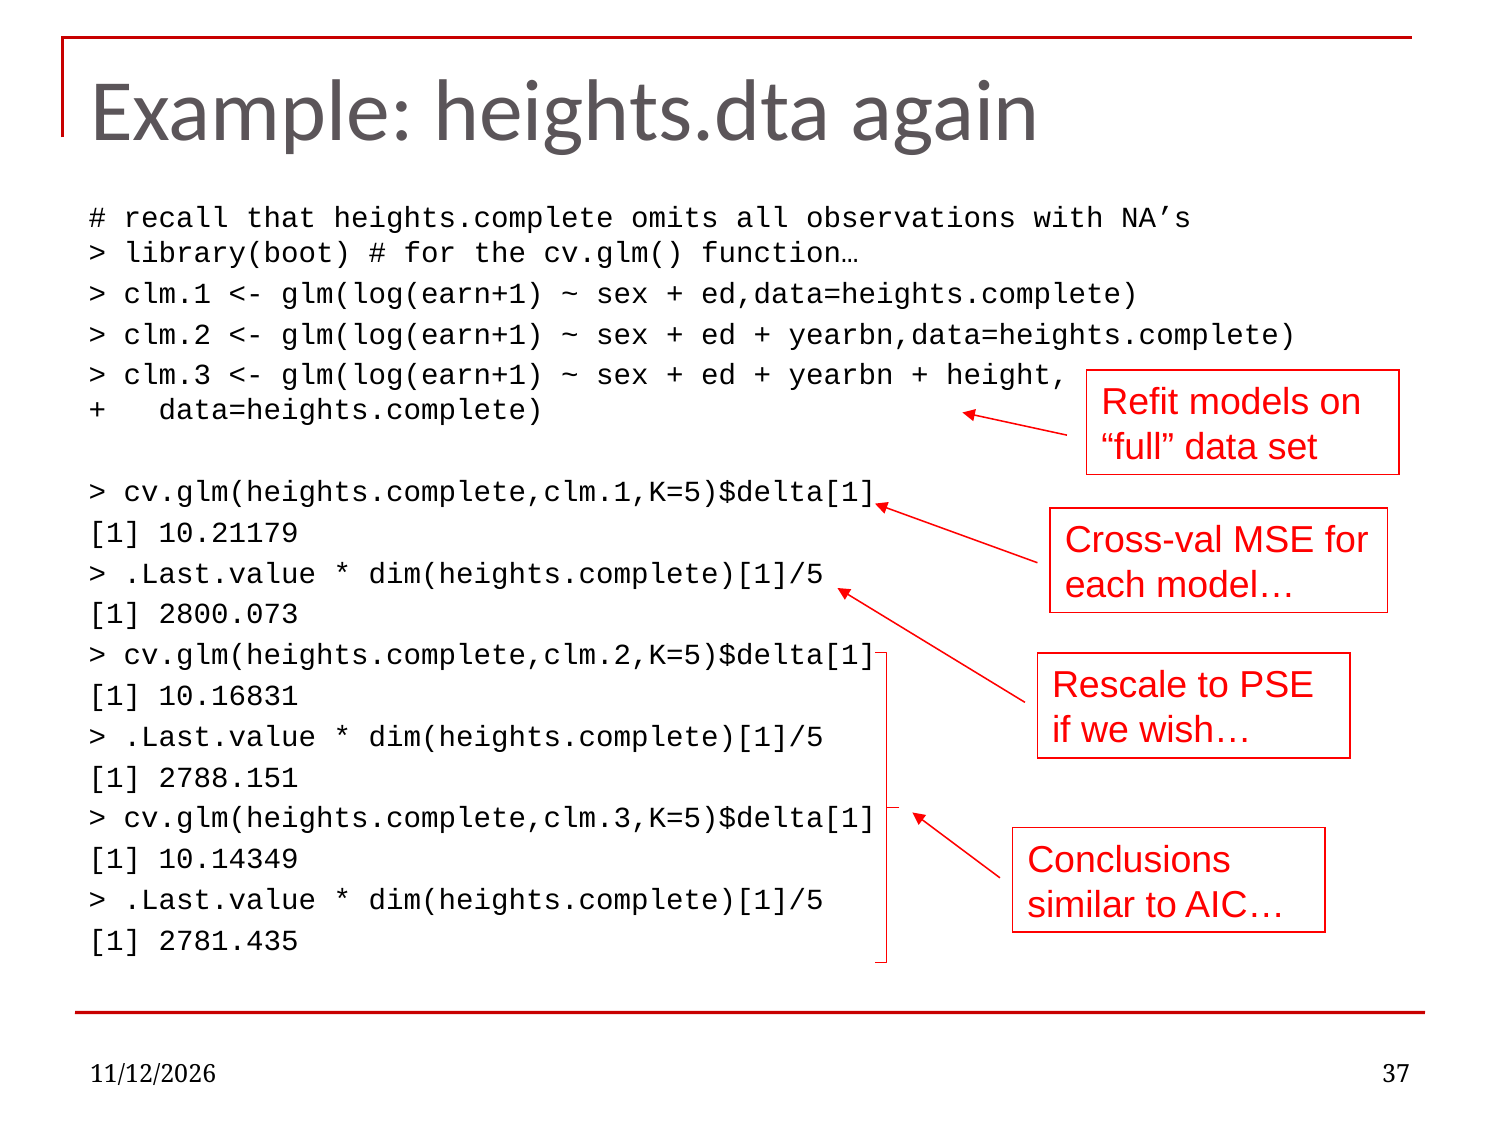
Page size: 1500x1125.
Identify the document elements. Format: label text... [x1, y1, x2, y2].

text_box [837, 587, 1026, 703]
text_box Conclusions similar to AIC… [1012, 827, 1325, 933]
title Example: heights.dta again [75, 45, 1425, 233]
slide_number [75, 1024, 425, 1100]
text_box [874, 710, 900, 963]
slide_number 37 [1074, 1024, 1425, 1100]
text_box Cross-val MSE for each model… [1050, 507, 1388, 613]
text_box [962, 412, 1068, 436]
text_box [874, 503, 1038, 563]
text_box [912, 812, 1001, 879]
text_box Refit models on “full” data set [1086, 369, 1400, 475]
text_box Rescale to PSE if we wish… [1037, 653, 1350, 758]
list # recall that heights.complete omits all observations with NA’s > library(boot) # for the cv.glm() function… > clm.1 <- glm(log(earn+1) ~ sex + ed,data=heights.complete) > clm.2 <- glm(log(earn+1) ~ sex + ed + yearbn,data=heights.complete) > clm.3 <- glm(log(earn+1) ~ sex + ed + yearbn + height, + data=heights.complete) > cv.glm(heights.complete,clm.1,K=5)$delta[1] [1] 10.21179 > .Last.value * dim(heights.complete)[1]/5 [1] 2800.073 > cv.glm(heights.complete,clm.2,K=5)$delta[1] [1] 10.16831 > .Last.value * dim(heights.complete)[1]/5 [1] 2788.151 > cv.glm(heights.complete,clm.3,K=5)$delta[1] [1] 10.14349 > .Last.value * dim(heights.complete)[1]/5 [1] 2781.435 [73, 190, 1424, 935]
